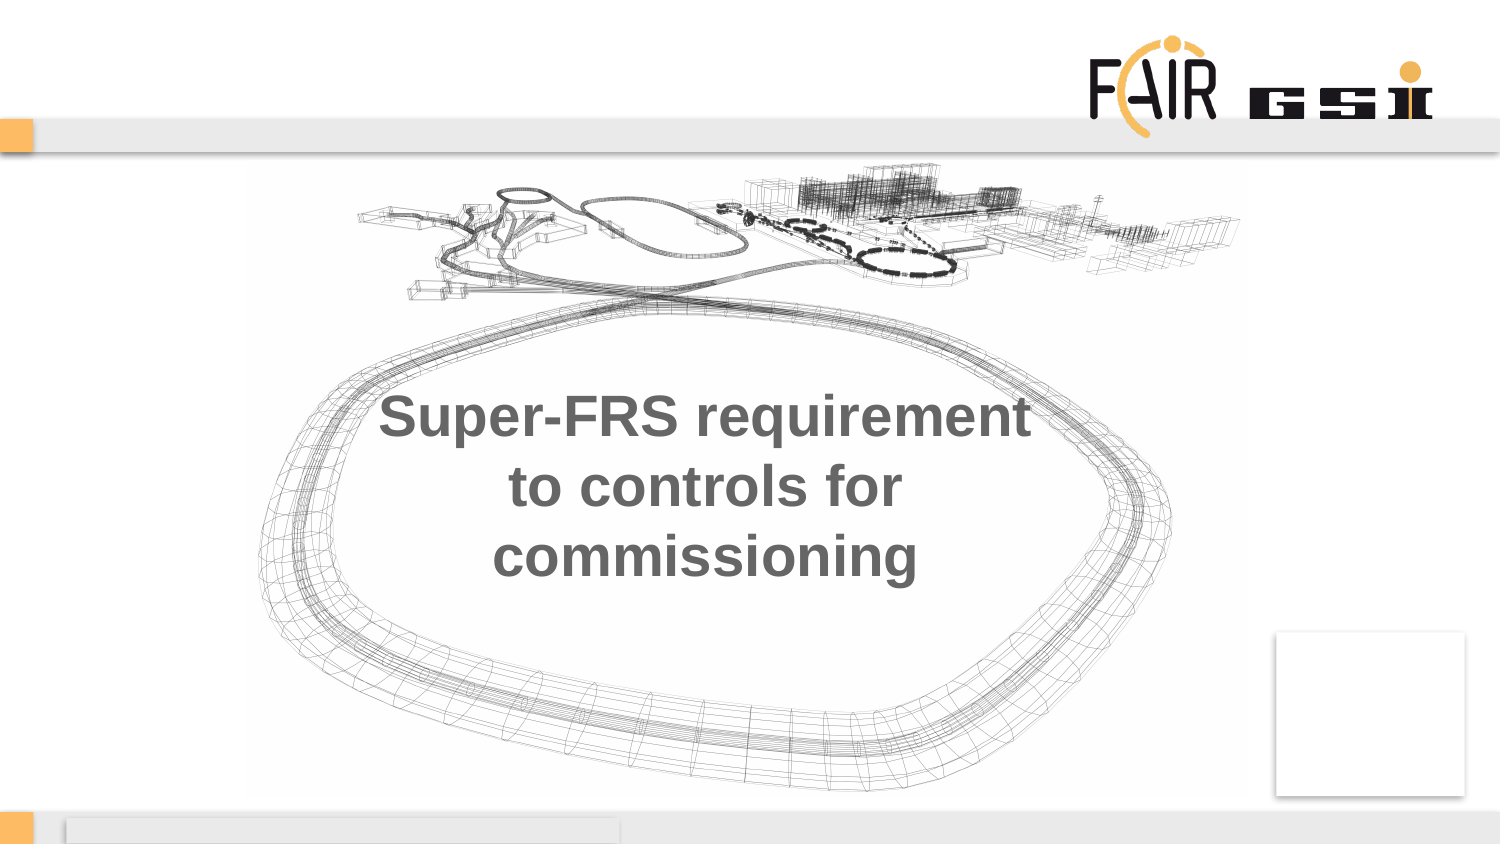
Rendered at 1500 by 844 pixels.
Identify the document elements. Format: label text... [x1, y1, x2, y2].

picture [246, 160, 1248, 797]
title Super-FRS requirement to controls for commissioning [352, 499, 1059, 596]
picture [1089, 33, 1217, 140]
picture [1248, 59, 1434, 119]
